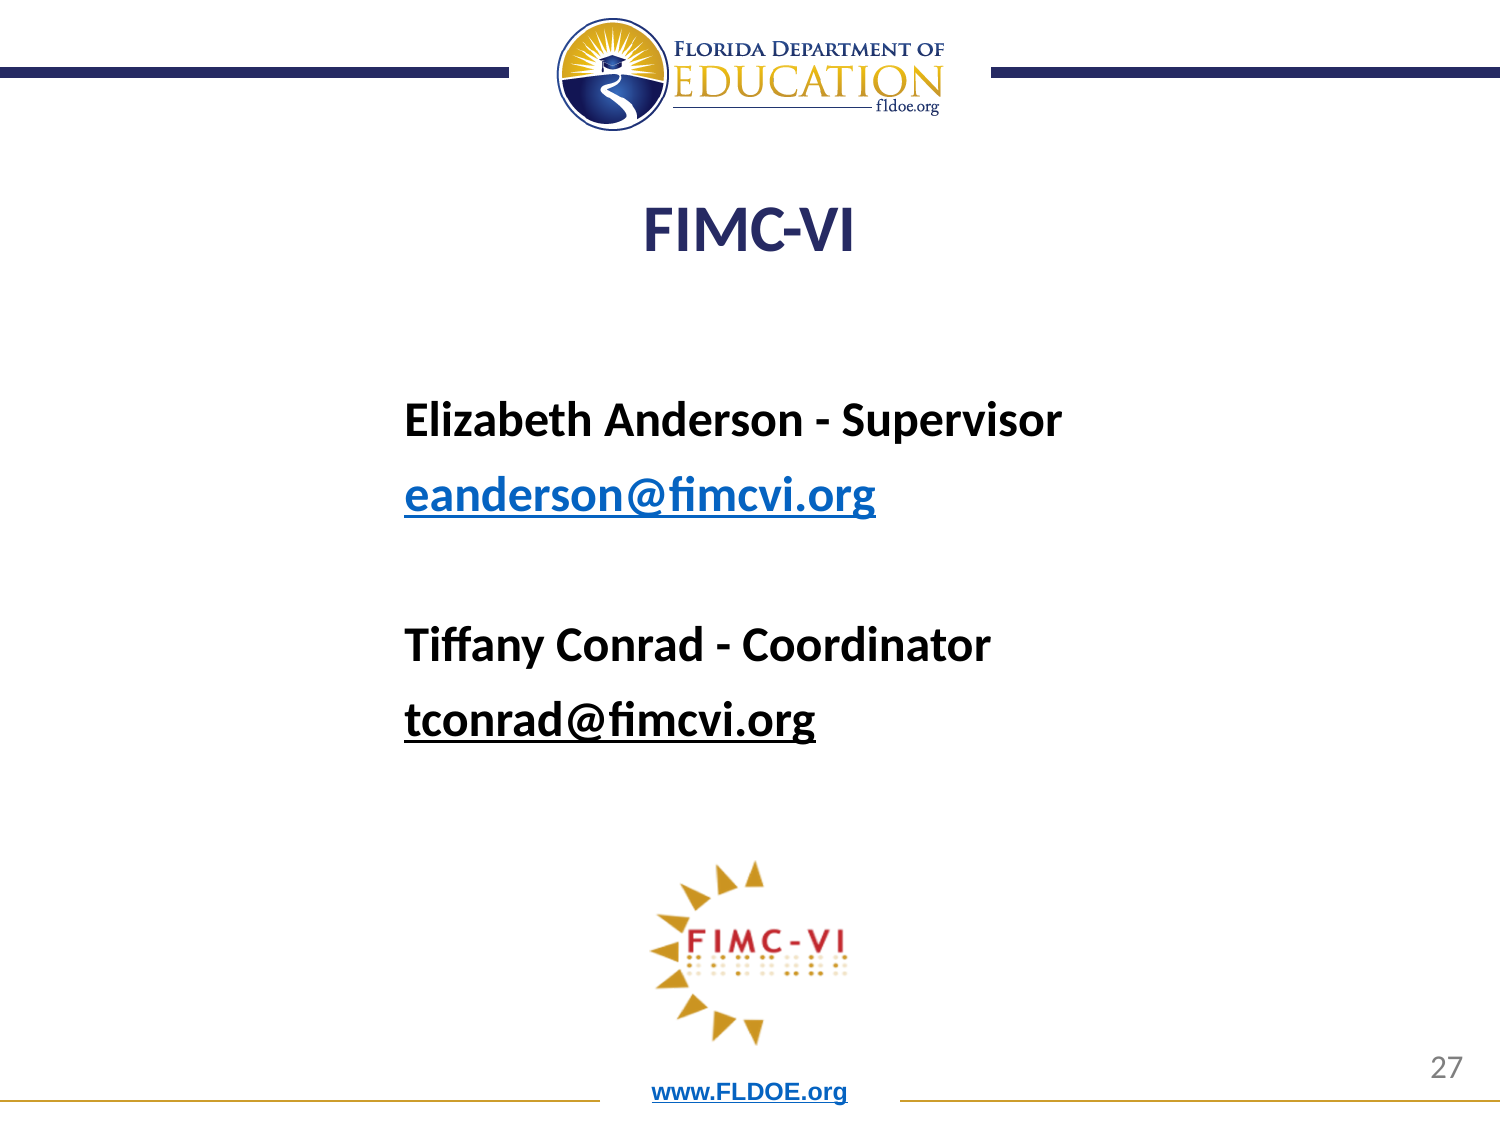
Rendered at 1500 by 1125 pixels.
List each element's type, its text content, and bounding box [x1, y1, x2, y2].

picture [648, 860, 851, 1046]
picture [538, 3, 962, 145]
title FIMC-VI [103, 152, 1397, 293]
list Elizabeth Anderson - Supervisor eanderson@fimcvi.org Tiffany Conrad - Coordinator tconrad@fimcvi.org [389, 315, 1142, 815]
